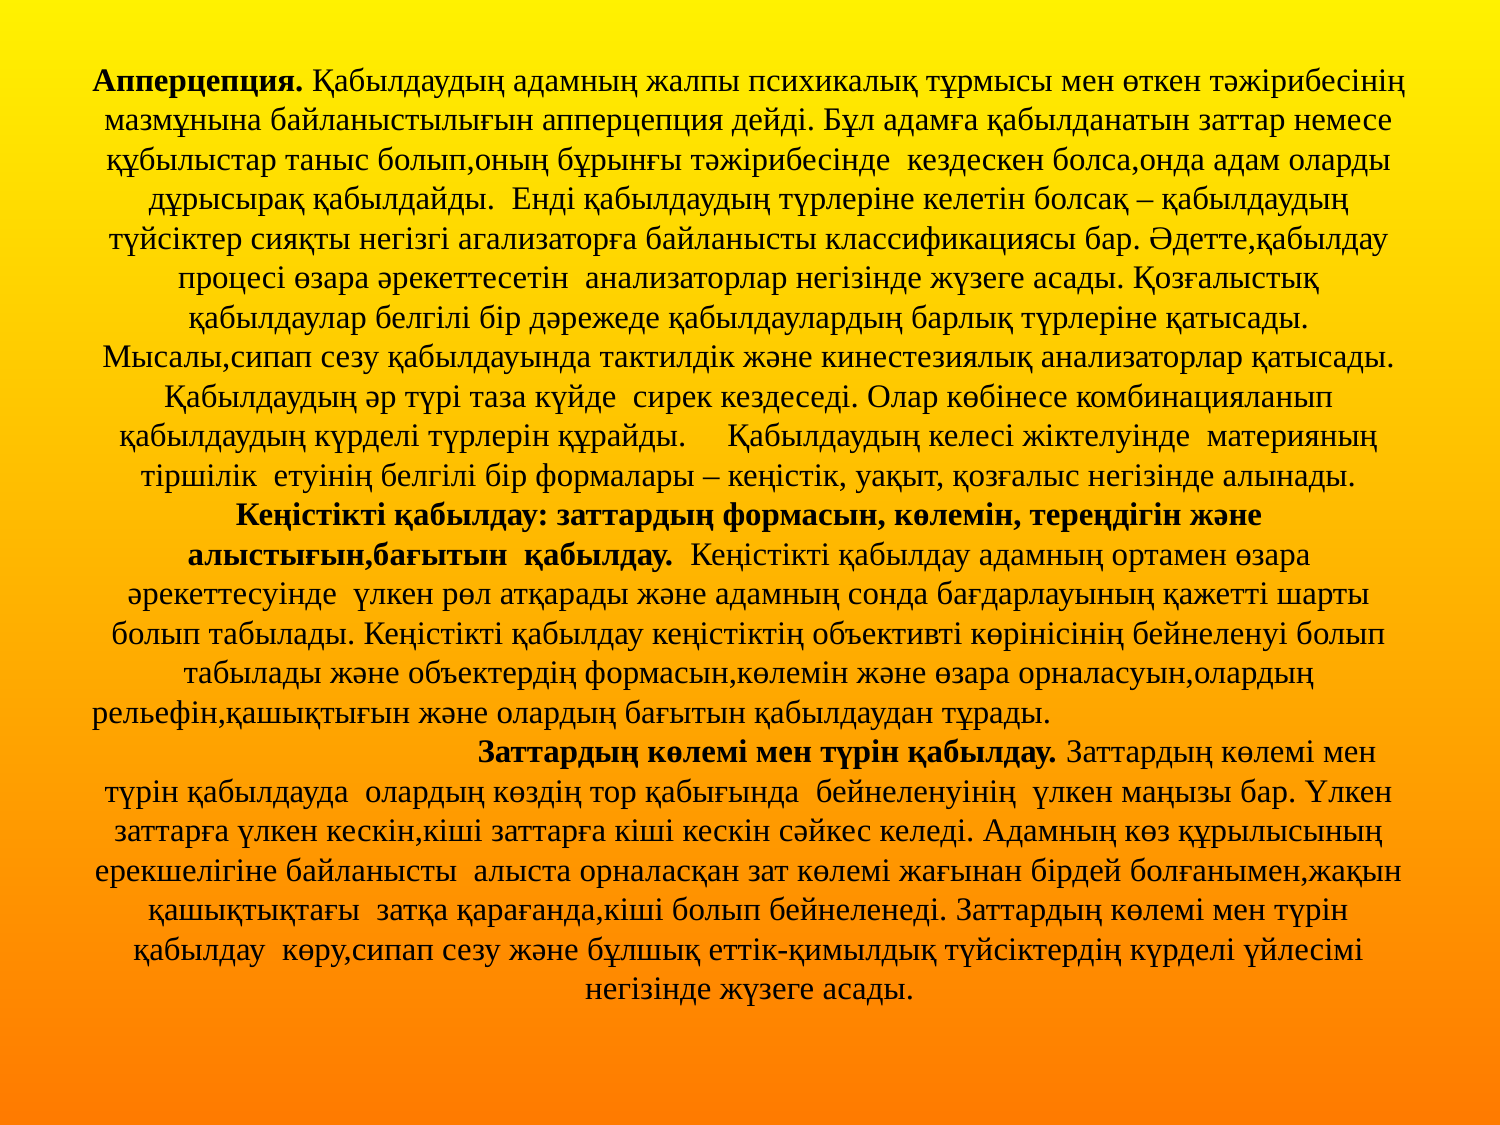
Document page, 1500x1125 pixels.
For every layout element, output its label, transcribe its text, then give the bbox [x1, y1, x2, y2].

title Апперцепция. Қабылдаудың адамның жалпы психикалық тұрмысы мен өткен тәжірибесінің мазмұнына байланыстылығын апперцепция дейді. Бұл адамға қабылданатын заттар немесе құбылыстар таныс болып,оның бұрынғы тәжірибесінде кездескен болса,онда адам оларды дұрысырақ қабылдайды. Енді қабылдаудың түрлеріне келетін болсақ – қабылдаудың түйсіктер сияқты негізгі агализаторға байланысты классификациясы бар. Әдетте,қабылдау процесі өзара әрекеттесетін анализаторлар негізінде жүзеге асады. Қозғалыстық қабылдаулар белгілі бір дәрежеде қабылдаулардың барлық түрлеріне қатысады. Мысалы,сипап сезу қабылдауында тактилдік және кинестезиялық анализаторлар қатысады. Қабылдаудың әр түрі таза күйде сирек кездеседі. Олар көбінесе комбинацияланып қабылдаудың күрделі түрлерін құрайды. Қабылдаудың келесі жіктелуінде материяның тіршілік етуінің белгілі бір формалары – кеңістік, уақыт, қозғалыс негізінде алынады. Кеңістікті қабылдау: заттардың формасын, көлемін, тереңдігін және алыстығын,бағытын қабылдау. Кеңістікті қабылдау адамның ортамен өзара әрекеттесуінде үлкен рөл атқарады және адамның сонда бағдарлауының қажетті шарты болып табылады. Кеңістікті қабылдау кеңістіктің объективті көрінісінің бейнеленуі болып табылады және объектердің формасын,көлемін және өзара орналасуын,олардың рельефін,қашықтығын және олардың бағытын қабылдаудан тұрады. Заттардың көлемі мен түрін қабылдау. Заттардың көлемі мен түрін қабылдауда олардың көздің тор қабығында бейнеленуінің үлкен маңызы бар. Үлкен заттарға үлкен кескін,кіші заттарға кіші кескін сәйкес келеді. Адамның көз құрылысының ерекшелігіне байланысты алыста орналасқан зат көлемі жағынан бірдей болғанымен,жақын қашықтықтағы затқа қарағанда,кіші болып бейнеленеді. Заттардың көлемі мен түрін қабылдау көру,сипап сезу және бұлшық еттік-қимылдық түйсіктердің күрделі үйлесімі негізінде жүзеге асады. [75, 45, 1425, 1020]
